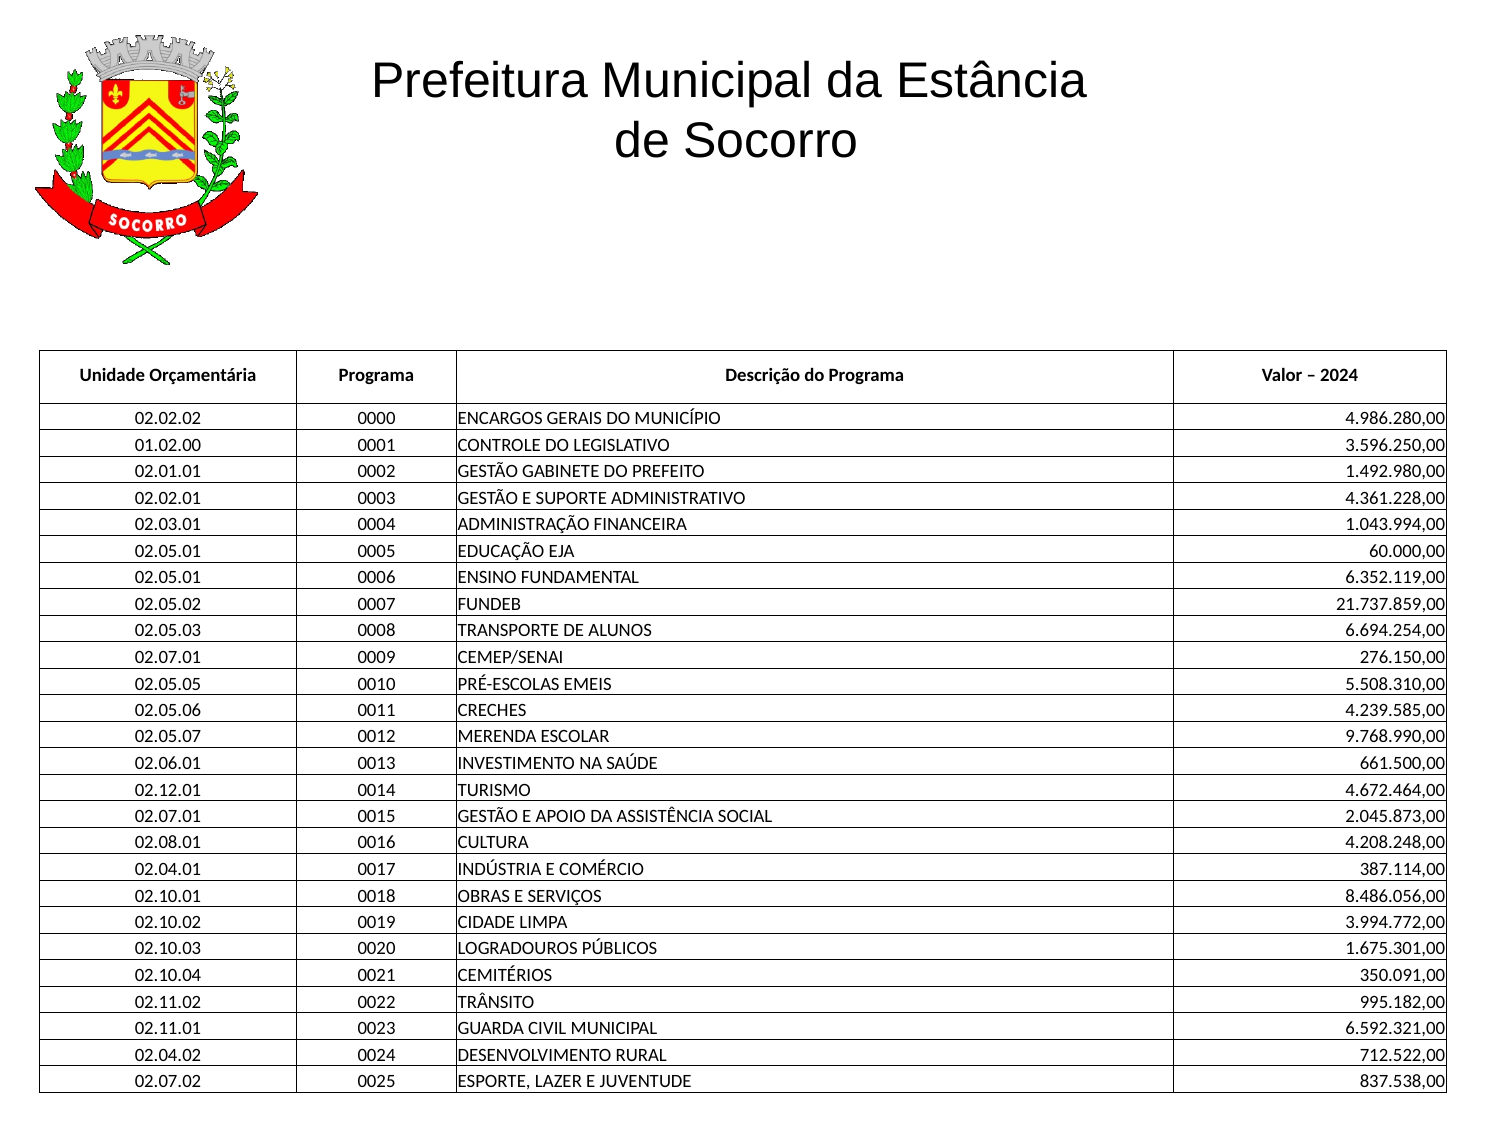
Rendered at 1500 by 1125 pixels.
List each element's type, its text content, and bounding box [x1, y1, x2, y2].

table_cell 2.045.873,00 [1174, 801, 1446, 827]
table_cell GUARDA CIVIL MUNICIPAL [457, 1013, 1173, 1039]
table_cell 02.02.02 [40, 404, 296, 429]
table_cell 995.182,00 [1174, 987, 1446, 1012]
table_cell 4.208.248,00 [1174, 828, 1446, 853]
table_cell 60.000,00 [1174, 536, 1446, 562]
title Prefeitura Municipal da Estância de Socorro [263, 53, 1399, 162]
table_cell 02.07.02 [40, 1066, 296, 1092]
table_cell 0003 [297, 483, 456, 509]
table_cell 6.352.119,00 [1174, 563, 1446, 588]
table_cell 1.675.301,00 [1174, 934, 1446, 959]
table_cell 0025 [297, 1066, 456, 1092]
table_cell 3.994.772,00 [1174, 907, 1446, 933]
table_cell 02.07.01 [40, 642, 296, 668]
table_cell 0019 [297, 907, 456, 933]
table_cell 02.08.01 [40, 828, 296, 853]
table_cell 3.596.250,00 [1174, 430, 1446, 456]
picture [34, 34, 258, 265]
table_cell PRÉ-ESCOLAS EMEIS [457, 669, 1173, 694]
table_cell 0022 [297, 987, 456, 1012]
table_cell 02.12.01 [40, 775, 296, 800]
table_cell LOGRADOUROS PÚBLICOS [457, 934, 1173, 959]
table_cell 02.10.01 [40, 881, 296, 906]
table_header Unidade Orçamentária [40, 351, 296, 403]
table_cell 6.694.254,00 [1174, 616, 1446, 641]
table_cell 02.05.03 [40, 616, 296, 641]
table_cell 6.592.321,00 [1174, 1013, 1446, 1039]
table_cell 02.11.01 [40, 1013, 296, 1039]
table_cell 0018 [297, 881, 456, 906]
table_cell CIDADE LIMPA [457, 907, 1173, 933]
table_cell 8.486.056,00 [1174, 881, 1446, 906]
table_cell GESTÃO E APOIO DA ASSISTÊNCIA SOCIAL [457, 801, 1173, 827]
table_cell CONTROLE DO LEGISLATIVO [457, 430, 1173, 456]
table_cell 276.150,00 [1174, 642, 1446, 668]
table_cell INDÚSTRIA E COMÉRCIO [457, 854, 1173, 880]
table_cell 02.05.01 [40, 536, 296, 562]
table_cell 0021 [297, 960, 456, 986]
table_cell 21.737.859,00 [1174, 589, 1446, 615]
table_cell OBRAS E SERVIÇOS [457, 881, 1173, 906]
table_cell 0005 [297, 536, 456, 562]
table_cell 02.07.01 [40, 801, 296, 827]
table_cell GESTÃO GABINETE DO PREFEITO [457, 457, 1173, 482]
table_cell 02.06.01 [40, 748, 296, 774]
table_cell 0011 [297, 695, 456, 721]
table_cell 02.05.07 [40, 722, 296, 747]
table_cell 350.091,00 [1174, 960, 1446, 986]
table_cell 0006 [297, 563, 456, 588]
table_cell EDUCAÇÃO EJA [457, 536, 1173, 562]
table_cell 02.05.02 [40, 589, 296, 615]
table_cell TURISMO [457, 775, 1173, 800]
table_cell 9.768.990,00 [1174, 722, 1446, 747]
table_cell CULTURA [457, 828, 1173, 853]
table_cell CEMITÉRIOS [457, 960, 1173, 986]
table_cell 01.02.00 [40, 430, 296, 456]
table_cell 02.11.02 [40, 987, 296, 1012]
table_cell 1.043.994,00 [1174, 510, 1446, 535]
table_cell 0009 [297, 642, 456, 668]
table_cell CEMEP/SENAI [457, 642, 1173, 668]
table_cell 02.02.01 [40, 483, 296, 509]
table_cell CRECHES [457, 695, 1173, 721]
table_cell 0023 [297, 1013, 456, 1039]
table_cell 712.522,00 [1174, 1040, 1446, 1065]
table_cell 0020 [297, 934, 456, 959]
table_cell 0002 [297, 457, 456, 482]
table_cell 4.361.228,00 [1174, 483, 1446, 509]
table_cell 02.01.01 [40, 457, 296, 482]
table_cell 02.10.04 [40, 960, 296, 986]
table_cell 0010 [297, 669, 456, 694]
table_cell ESPORTE, LAZER E JUVENTUDE [457, 1066, 1173, 1092]
table_cell DESENVOLVIMENTO RURAL [457, 1040, 1173, 1065]
table_cell 02.04.02 [40, 1040, 296, 1065]
table_cell 0015 [297, 801, 456, 827]
table_cell 0017 [297, 854, 456, 880]
table_cell ENCARGOS GERAIS DO MUNICÍPIO [457, 404, 1173, 429]
table_cell 4.986.280,00 [1174, 404, 1446, 429]
table_cell 0014 [297, 775, 456, 800]
table_header Programa [297, 351, 456, 403]
table_cell FUNDEB [457, 589, 1173, 615]
table_cell ENSINO FUNDAMENTAL [457, 563, 1173, 588]
table_cell 0001 [297, 430, 456, 456]
table_cell 02.05.05 [40, 669, 296, 694]
table_cell 4.239.585,00 [1174, 695, 1446, 721]
table_cell 0007 [297, 589, 456, 615]
table_cell 02.05.06 [40, 695, 296, 721]
table_cell 661.500,00 [1174, 748, 1446, 774]
table_cell 02.05.01 [40, 563, 296, 588]
table_cell 02.10.02 [40, 907, 296, 933]
table_cell GESTÃO E SUPORTE ADMINISTRATIVO [457, 483, 1173, 509]
table_cell 0024 [297, 1040, 456, 1065]
table_cell ADMINISTRAÇÃO FINANCEIRA [457, 510, 1173, 535]
table_cell TRANSPORTE DE ALUNOS [457, 616, 1173, 641]
table_cell 0004 [297, 510, 456, 535]
table_cell 0008 [297, 616, 456, 641]
table_cell 0000 [297, 404, 456, 429]
table_cell TRÂNSITO [457, 987, 1173, 1012]
table_cell 02.03.01 [40, 510, 296, 535]
table_cell 0013 [297, 748, 456, 774]
table_cell 02.10.03 [40, 934, 296, 959]
table_cell 387.114,00 [1174, 854, 1446, 880]
table_cell 0012 [297, 722, 456, 747]
table_cell 1.492.980,00 [1174, 457, 1446, 482]
table_cell INVESTIMENTO NA SAÚDE [457, 748, 1173, 774]
table_cell 02.04.01 [40, 854, 296, 880]
table_cell 5.508.310,00 [1174, 669, 1446, 694]
table_cell 4.672.464,00 [1174, 775, 1446, 800]
table_header Valor – 2024 [1174, 351, 1446, 403]
table_header Descrição do Programa [457, 351, 1173, 403]
table_cell MERENDA ESCOLAR [457, 722, 1173, 747]
table_cell 0016 [297, 828, 456, 853]
table_cell 837.538,00 [1174, 1066, 1446, 1092]
